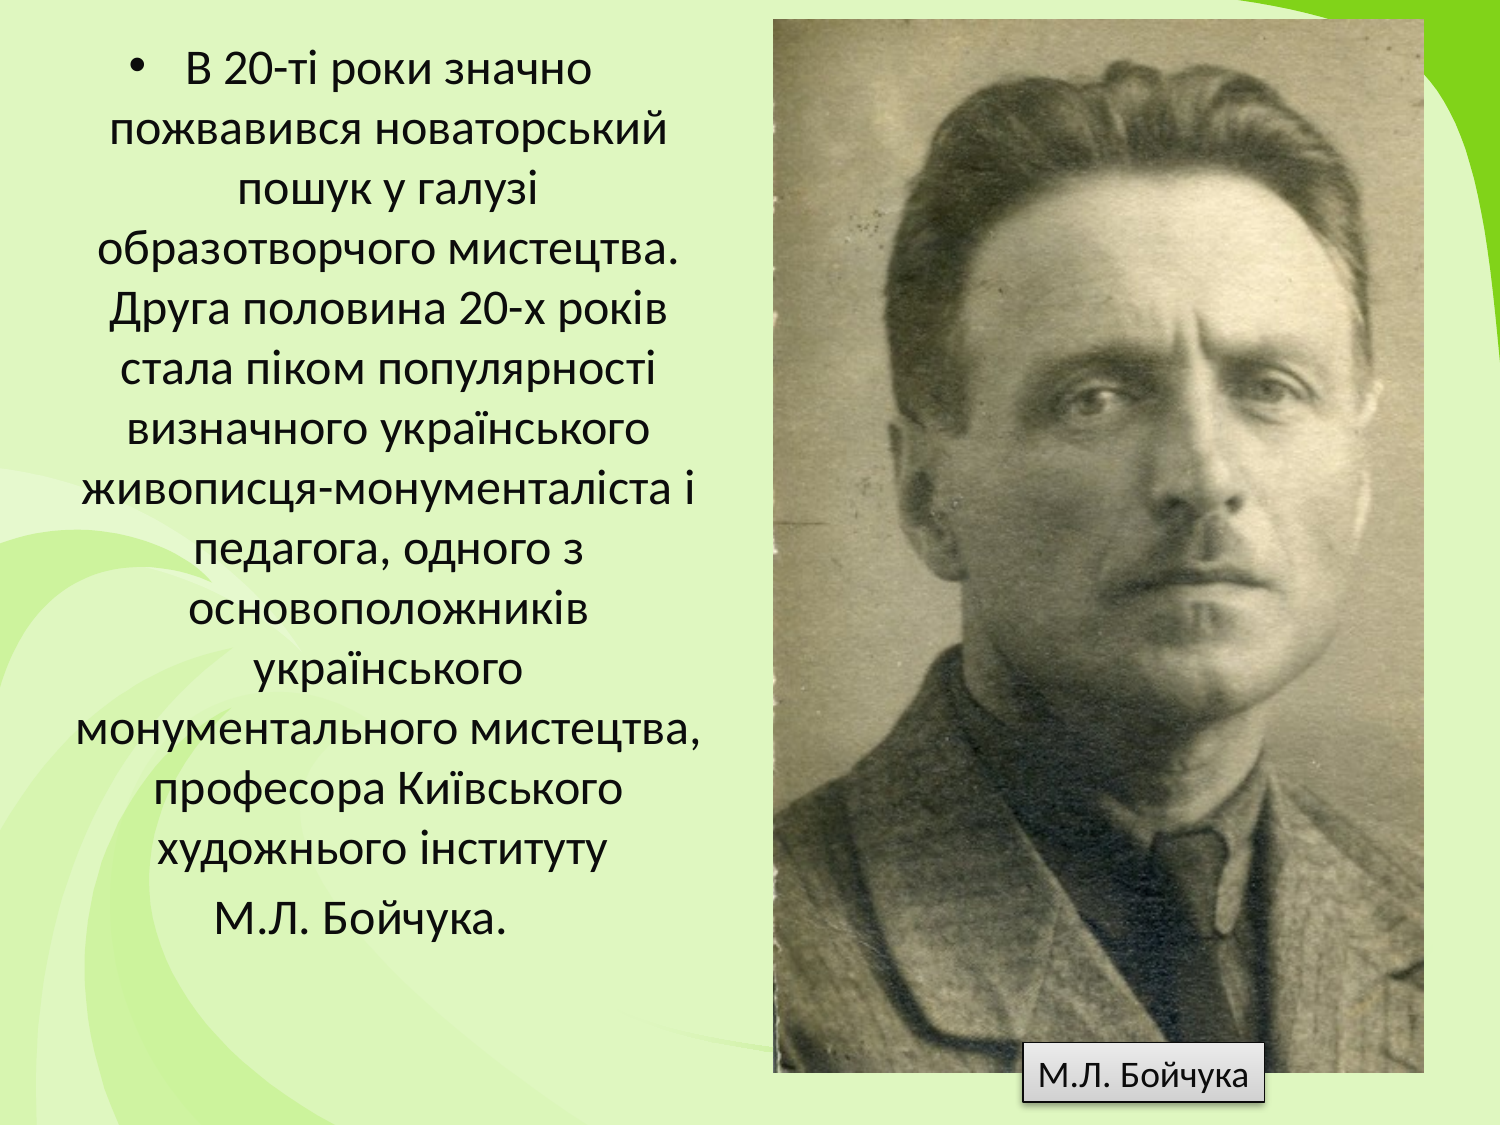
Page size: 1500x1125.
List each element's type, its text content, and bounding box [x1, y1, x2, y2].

text_box М.Л. Бойчука [1022, 1081, 1265, 1103]
list В 20-ті роки значно пожвавився новаторський пошук у галузі образотворчого мистецтва. Друга половина 20-х років стала піком популярності визначного українського живописця-монументаліста і педагога, одного з основоположників українського монументального мистецтва, професора Київського художнього інституту М.Л. Бойчука. [0, 26, 722, 1079]
picture [773, 18, 1424, 1073]
